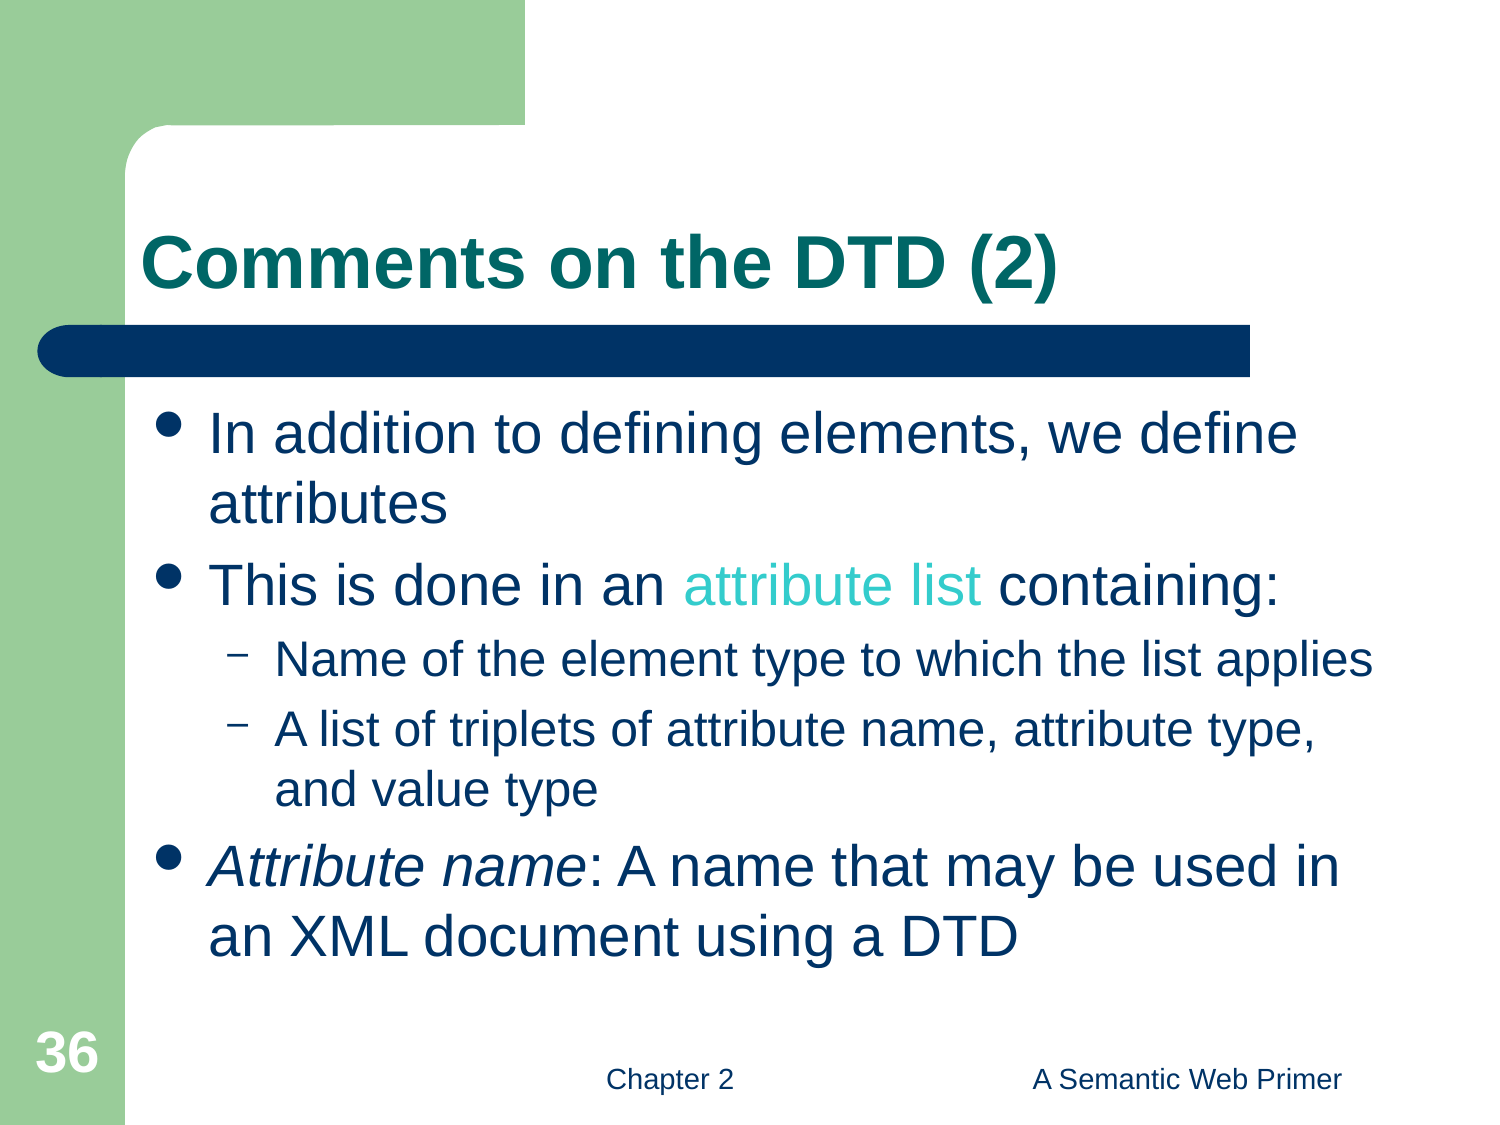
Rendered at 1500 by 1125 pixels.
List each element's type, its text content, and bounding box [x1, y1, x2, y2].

slide_number 36 [0, 1011, 136, 1092]
list In addition to defining elements, we define attributes This is done in an attribute list containing: Name of the element type to which the list applies A list of triplets of attribute name, attribute type, and value type Attribute name: A name that may be used in an XML document using a DTD [137, 387, 1400, 999]
title Comments on the DTD (2) [124, 124, 1426, 313]
footer A Semantic Web Primer [949, 1024, 1426, 1104]
slide_number Chapter 2 [399, 1024, 750, 1104]
